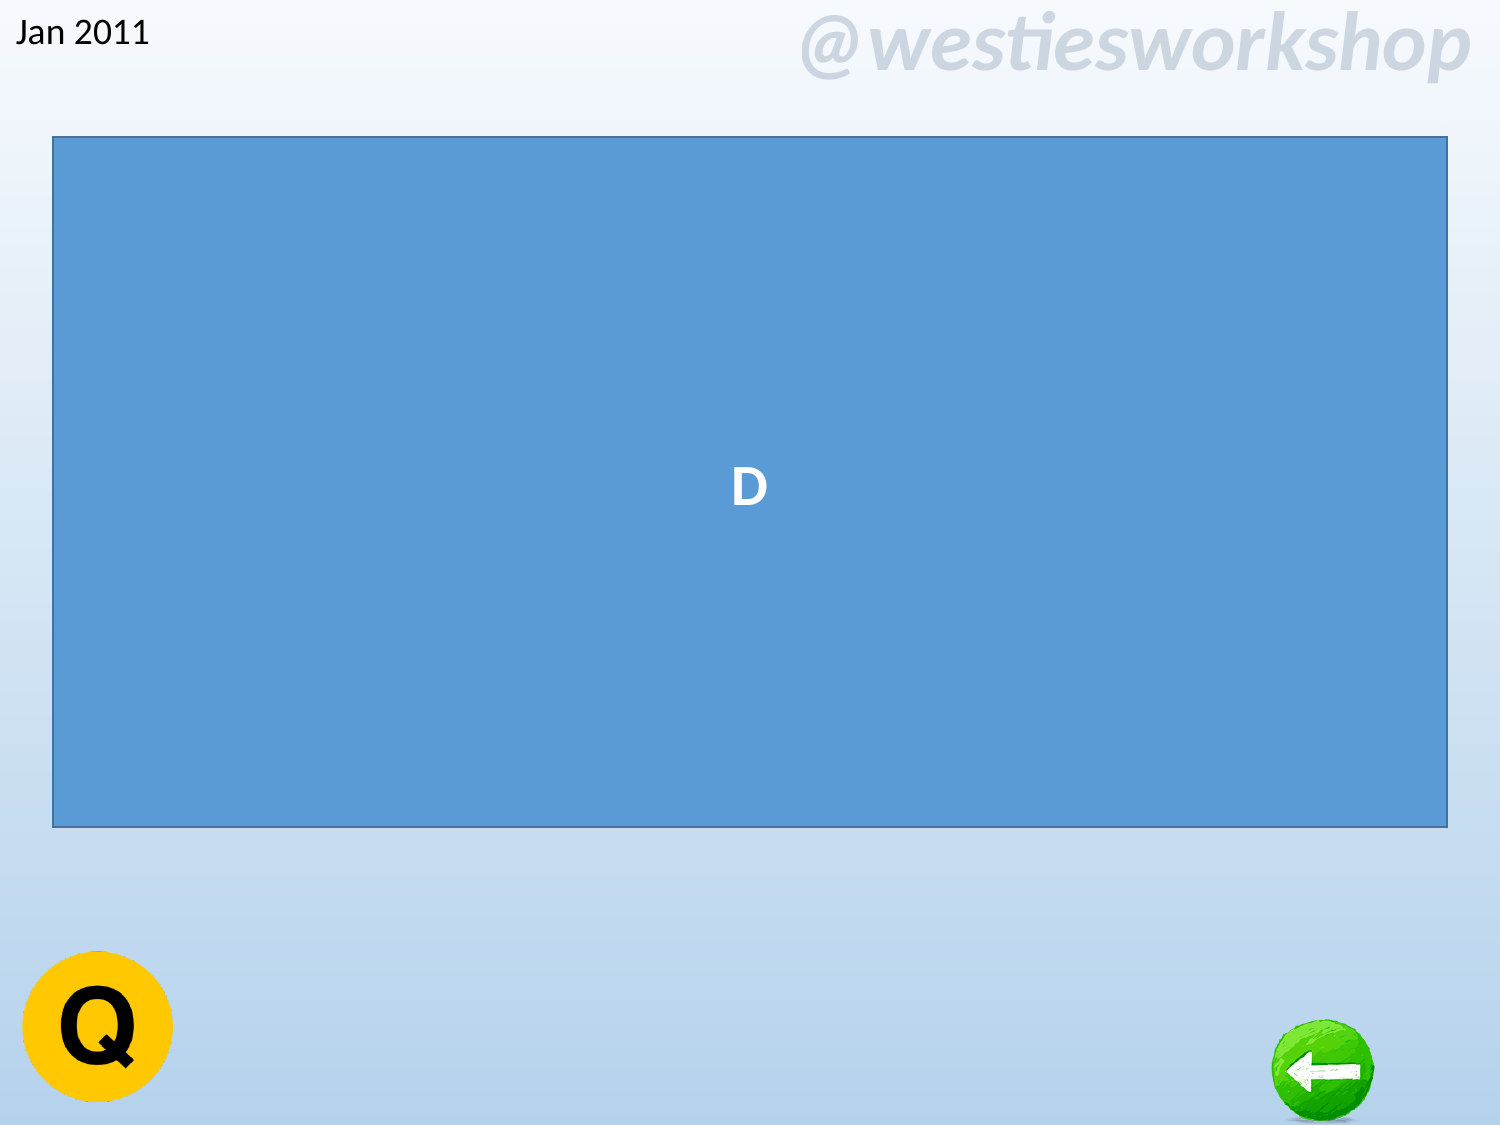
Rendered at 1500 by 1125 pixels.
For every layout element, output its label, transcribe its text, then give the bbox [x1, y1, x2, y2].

text_box Jan 2011 [1, 0, 165, 60]
picture [1269, 1019, 1376, 1125]
picture [53, 137, 1447, 828]
picture [0, 928, 197, 1125]
